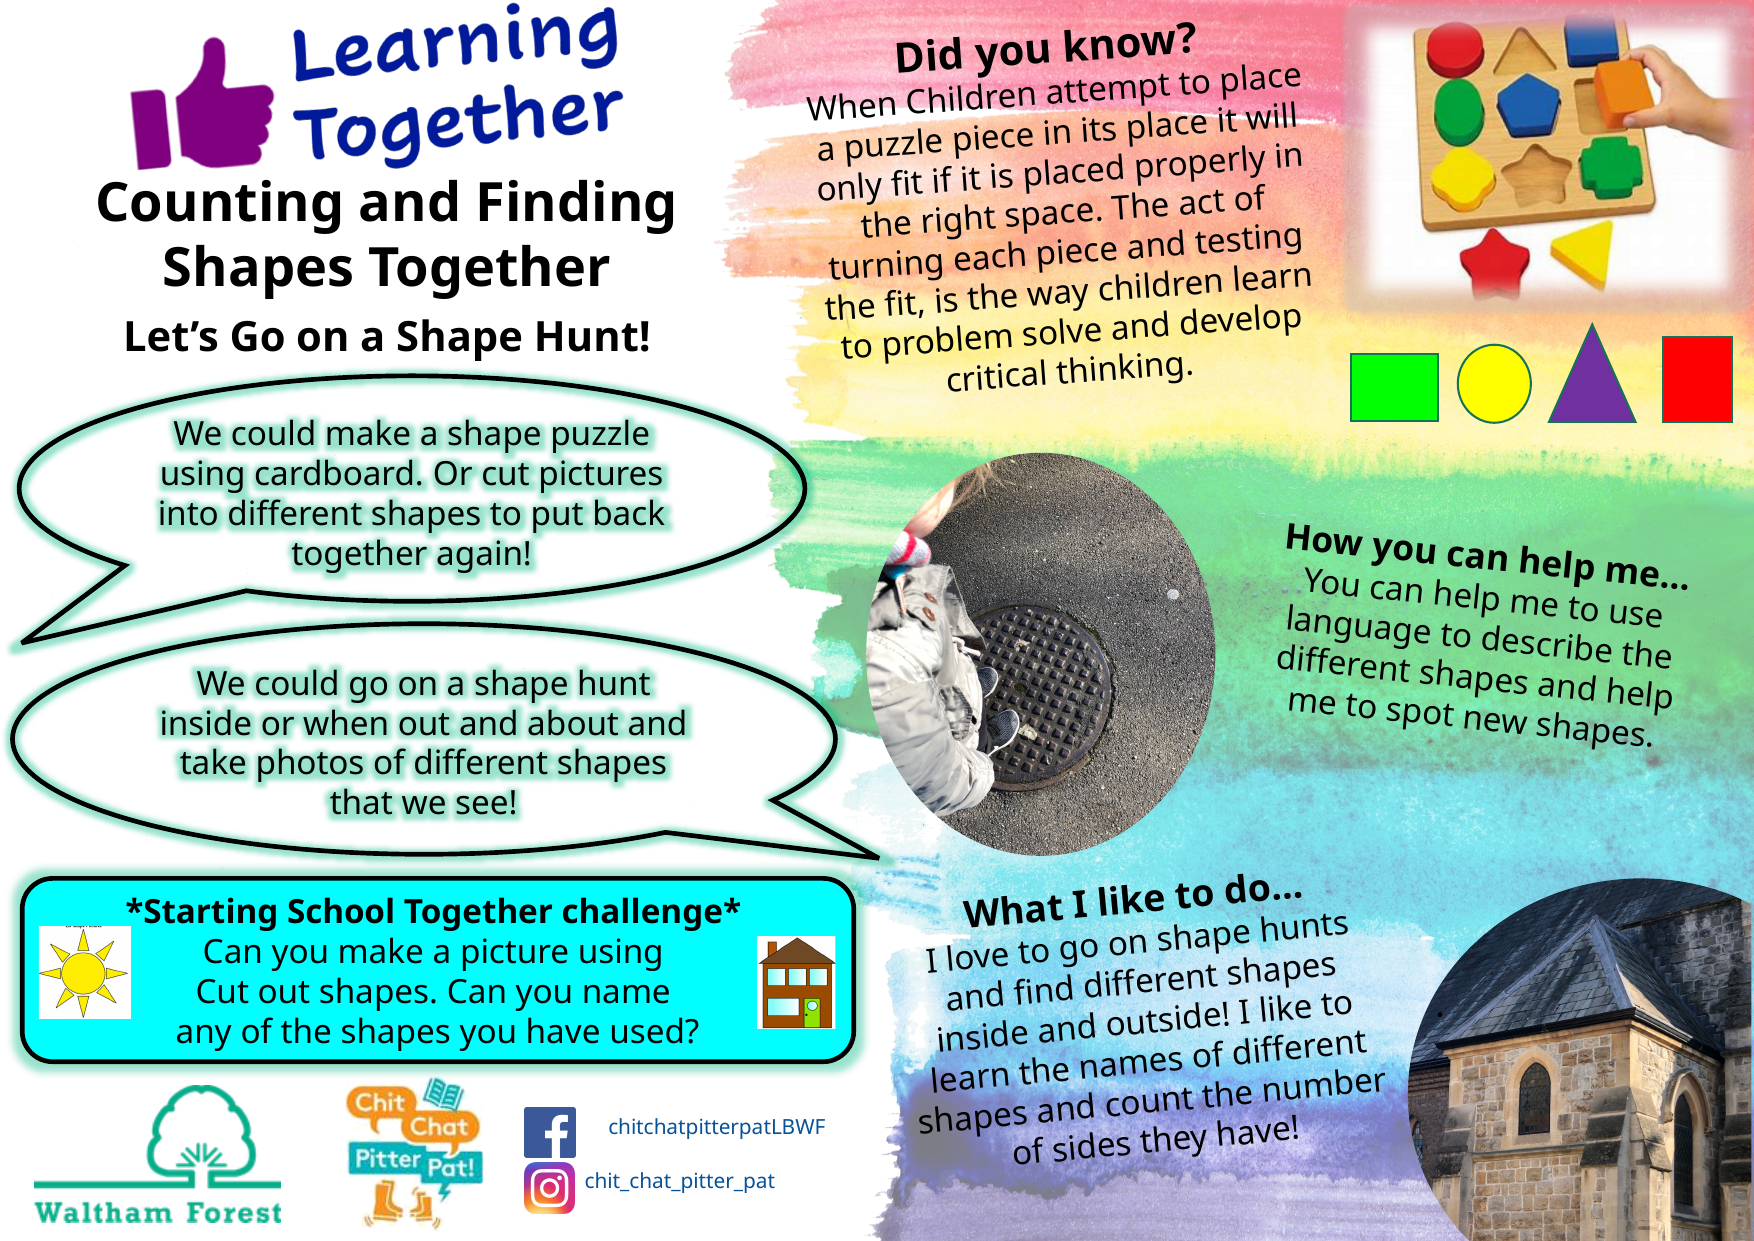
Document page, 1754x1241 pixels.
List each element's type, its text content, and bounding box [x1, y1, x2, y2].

text_box We could make a shape puzzle using cardboard. Or cut pictures into different shapes to put back together again! [18, 374, 806, 645]
text_box chit_chat_pitter_pat [578, 1161, 839, 1216]
text_box chitchatpitterpatLBWF [577, 1107, 857, 1158]
picture [1395, 878, 1754, 1241]
picture [524, 1162, 575, 1214]
picture [38, 926, 131, 1019]
picture [839, 452, 1243, 856]
picture [1349, 9, 1747, 308]
text_box We could go on a shape hunt inside or when out and about and take photos of different shapes that we see! [11, 622, 880, 860]
text_box Counting and Finding Shapes Together Let’s Go on a Shape Hunt! [0, 161, 775, 392]
picture [110, 0, 655, 204]
text_box What I like to do… I love to go on shape hunts and find different shapes inside and outside! I like to learn the names of different shapes and count the number of sides they have! [871, 843, 1395, 1236]
picture [524, 1107, 576, 1158]
text_box Did you know? When Children attempt to place a puzzle piece in its place it will only fit if it is placed properly in the right space. The act of turning each piece and testing the fit, is the way children learn to problem solve and develop critical thinking. [779, 0, 1346, 417]
text_box How you can help me… You can help me to use language to describe the different shapes and help me to spot new shapes. . [1243, 511, 1715, 856]
text_box [1547, 321, 1638, 423]
text_box [1456, 343, 1532, 424]
text_box [1350, 353, 1439, 422]
picture [34, 1085, 281, 1223]
picture [757, 936, 836, 1029]
text_box [1662, 336, 1733, 423]
picture [324, 1061, 497, 1240]
text_box *Starting School Together challenge* Can you make a picture using Cut out shapes. Can you name any of the shapes you have used? [21, 877, 855, 1063]
